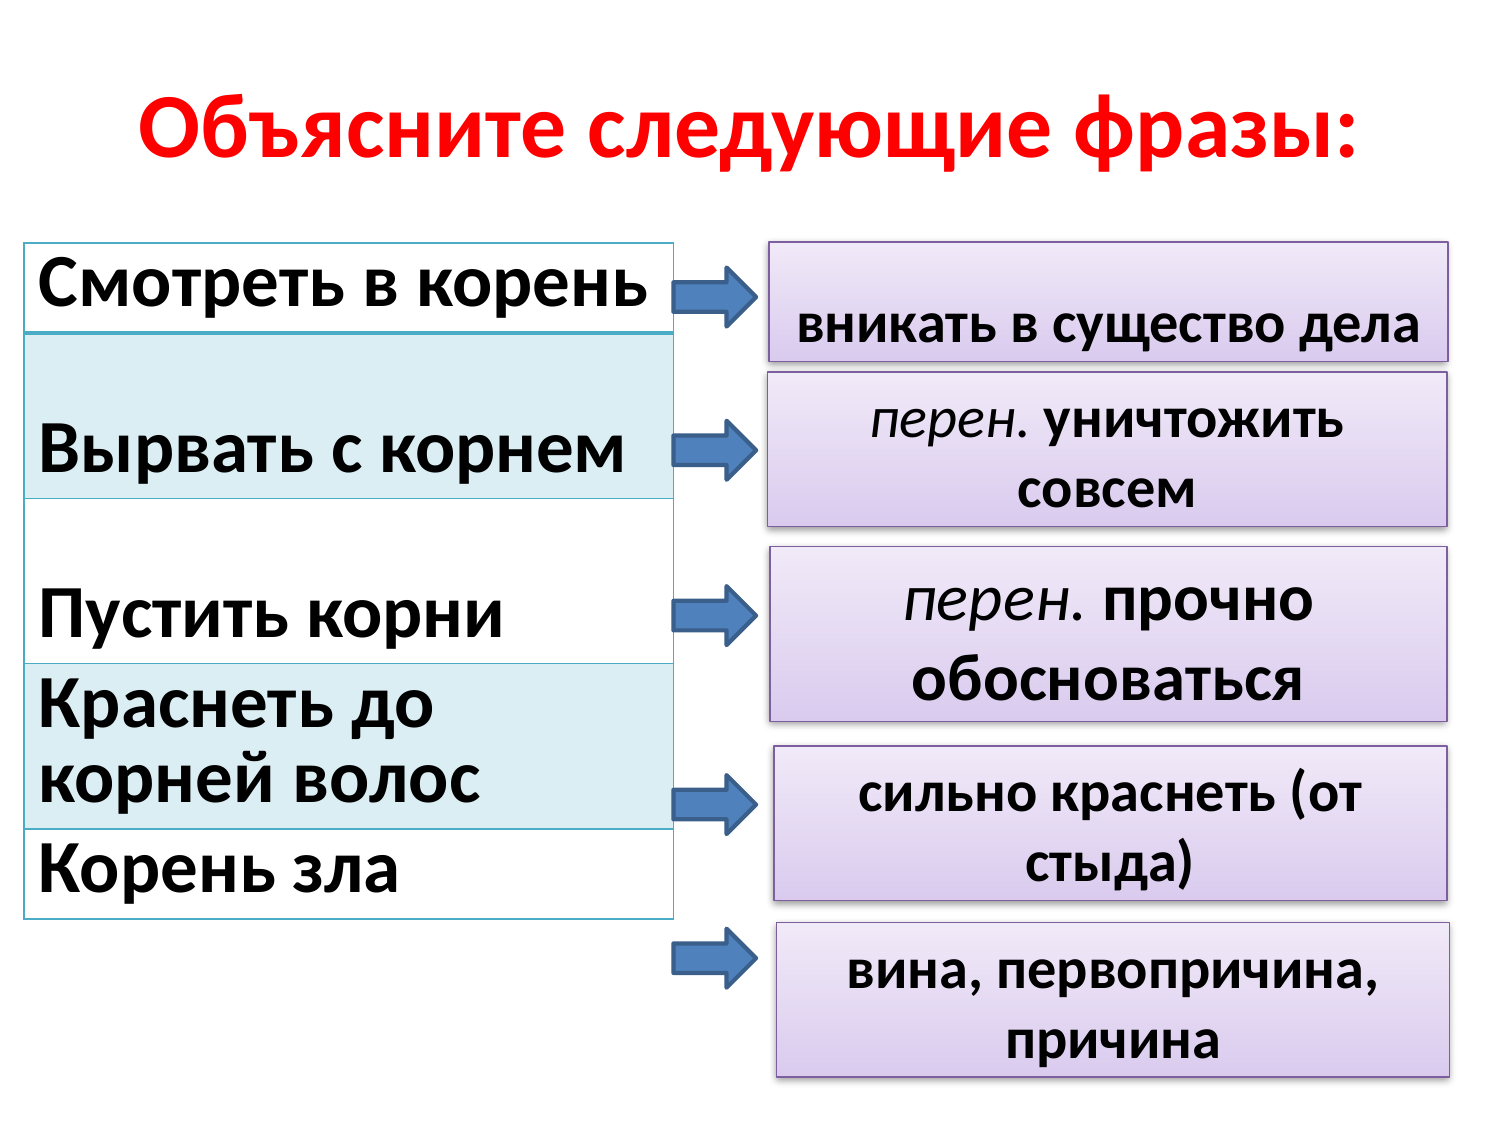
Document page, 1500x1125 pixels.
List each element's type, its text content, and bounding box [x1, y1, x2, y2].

text_box [671, 265, 759, 329]
text_box вникать в существо дела [768, 241, 1449, 362]
table_header Смотреть в корень [25, 244, 673, 331]
text_box вина, первопричина, причина [776, 922, 1450, 1078]
table_cell Корень зла [25, 830, 673, 918]
text_box [671, 584, 759, 648]
table_cell Краснеть до корней волос [25, 664, 673, 828]
text_box [671, 926, 759, 990]
title Объясните следующие фразы: [75, 45, 1425, 197]
text_box перен. уничтожить совсем [767, 371, 1448, 527]
table_cell Пустить корни [25, 499, 673, 663]
text_box сильно краснеть (от стыда) [773, 745, 1448, 901]
table_cell Вырвать с корнем [25, 335, 673, 498]
text_box перен. прочно обосноваться [769, 546, 1448, 722]
text_box [671, 418, 759, 482]
text_box [671, 773, 759, 837]
